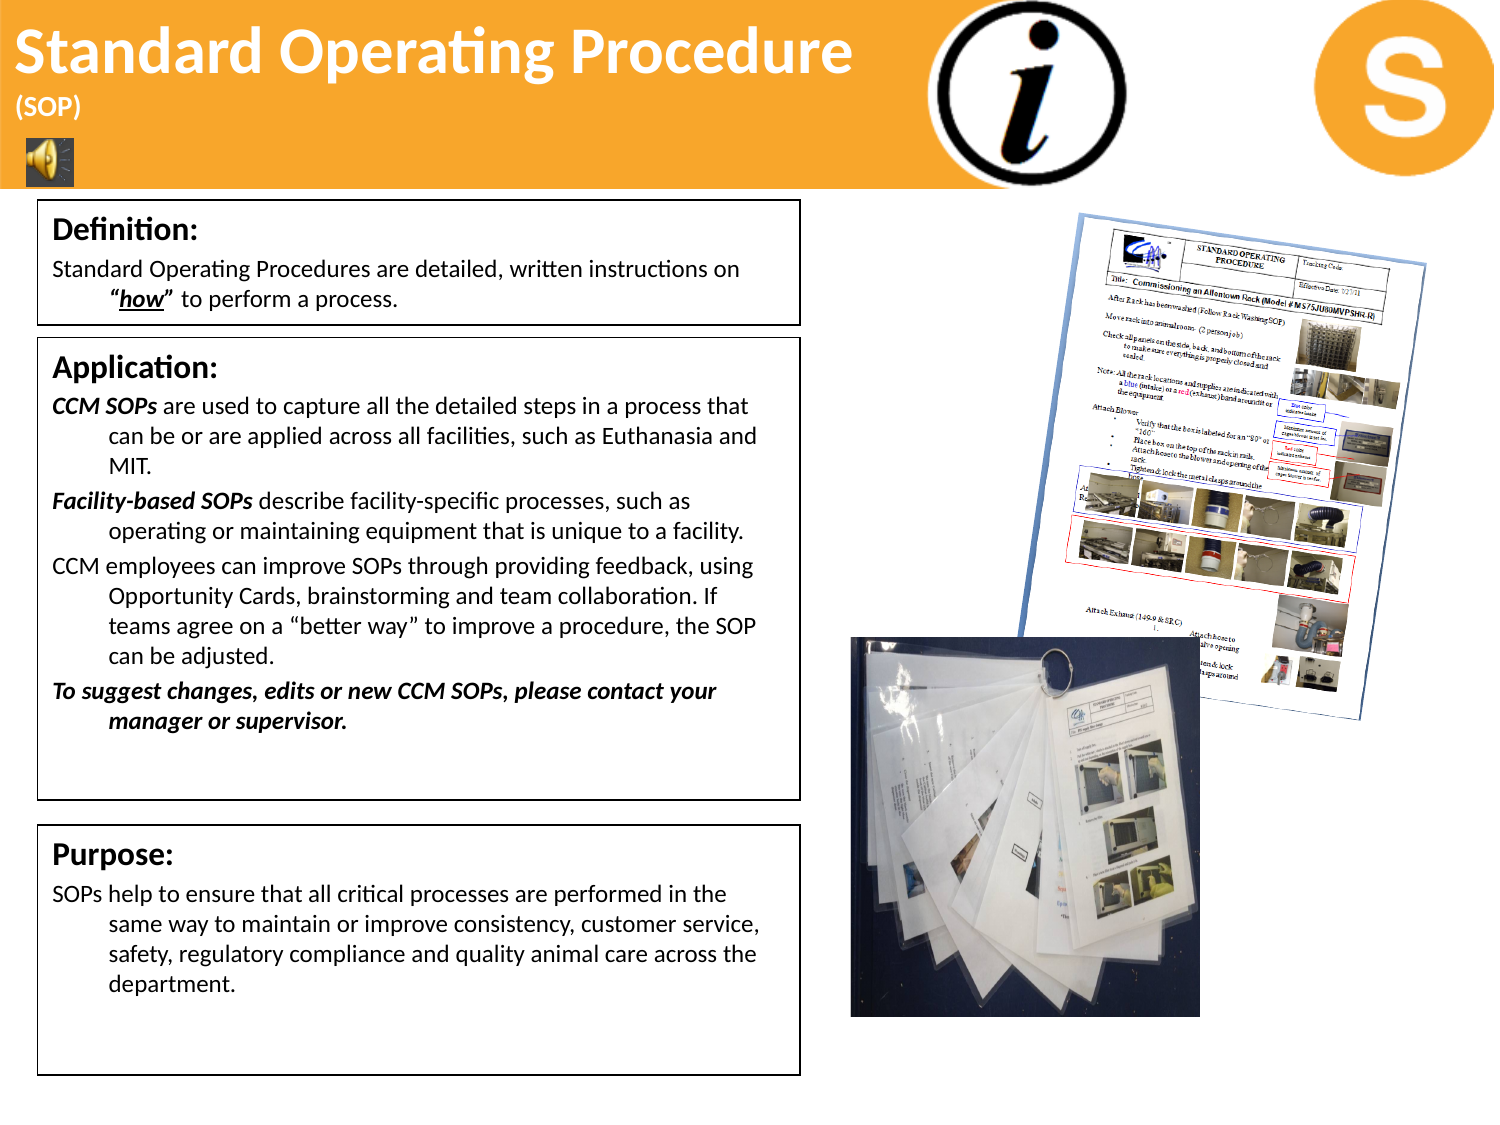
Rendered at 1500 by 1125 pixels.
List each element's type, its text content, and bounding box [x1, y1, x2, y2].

text_box Standard Operating Procedure (SOP) [0, 198, 1158, 205]
picture [835, 212, 1427, 1017]
text_box Application: CCM SOPs are used to capture all the detailed steps in a process that can be or are applied across all facilities, such as Euthanasia and MIT. Facility-based SOPs describe facility-specific processes, such as operating or maintaining equipment that is unique to a facility. CCM employees can improve SOPs through providing feedback, using Opportunity Cards, brainstorming and team collaboration. If teams agree on a “better way” to improve a procedure, the SOP can be adjusted. To suggest changes, edits or new CCM SOPs, please contact your manager or supervisor. [37, 337, 800, 800]
text_box Definition: Standard Operating Procedures are detailed, written instructions on “how” to perform a process. [37, 205, 800, 325]
text_box Purpose: SOPs help to ensure that all critical processes are performed in the same way to maintain or improve consistency, customer service, safety, regulatory compliance and quality animal care across the department. [37, 825, 800, 1075]
picture [0, 0, 1494, 190]
